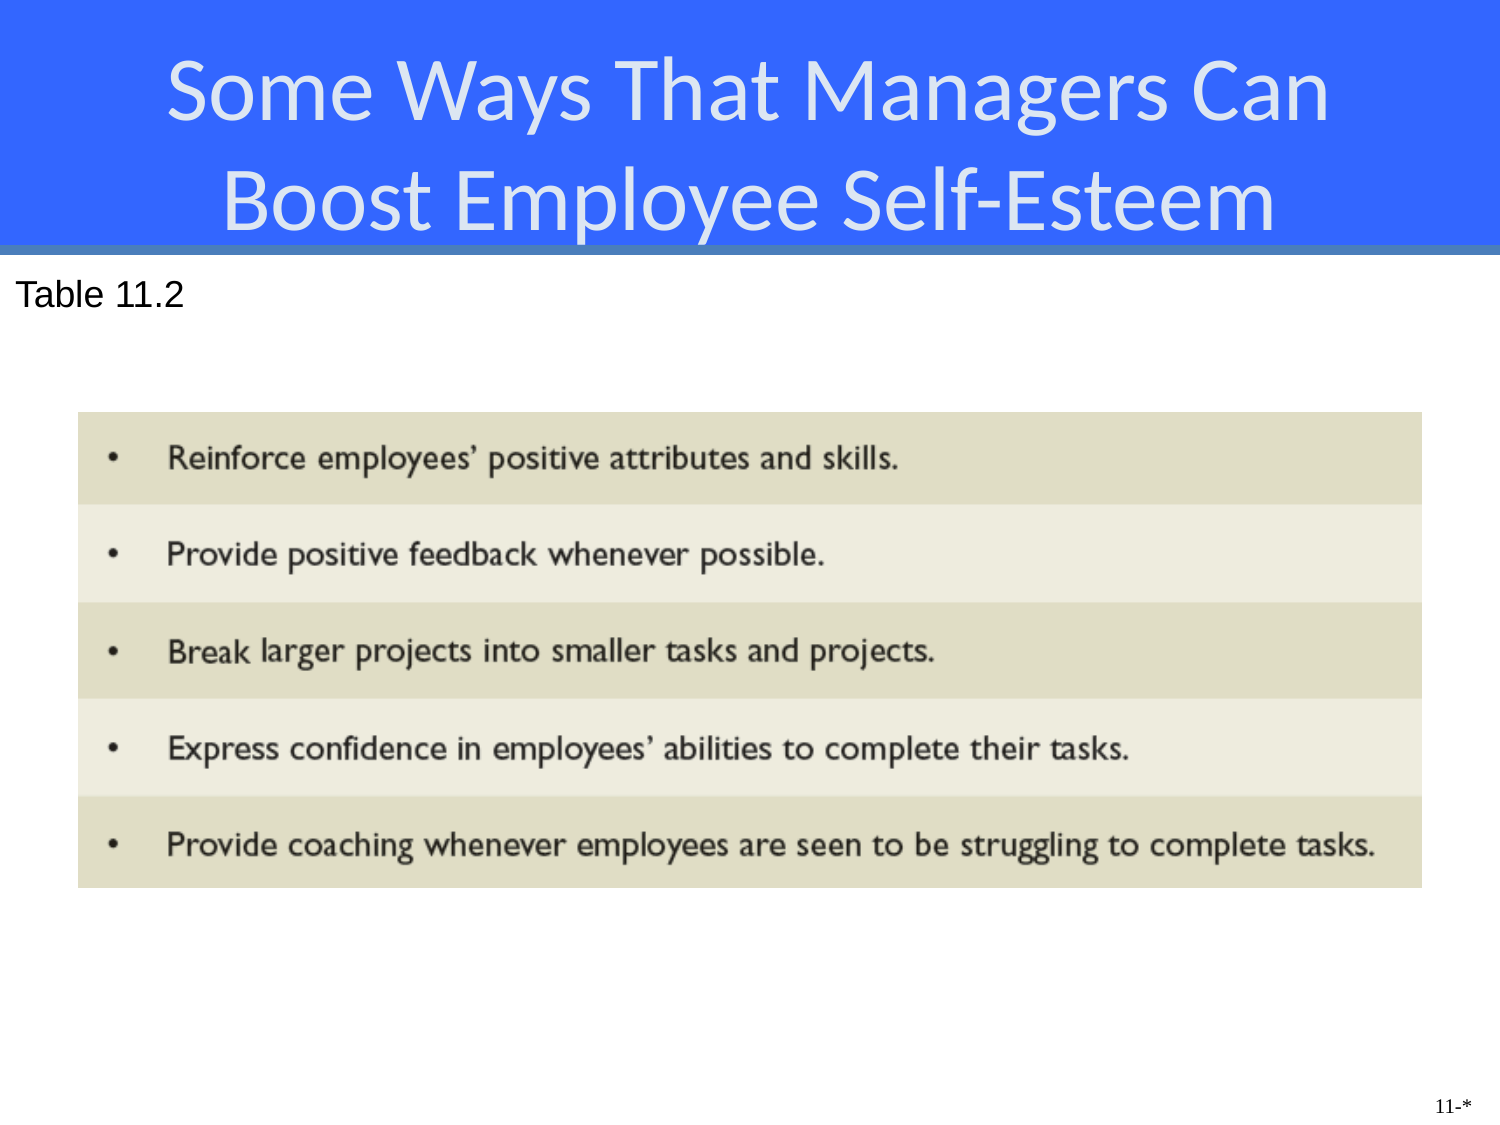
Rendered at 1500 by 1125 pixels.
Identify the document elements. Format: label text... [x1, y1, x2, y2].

picture [78, 412, 1422, 888]
text_box Table 11.2 [0, 262, 375, 324]
title Some Ways That Managers Can Boost Employee Self-Esteem [75, 45, 1425, 233]
